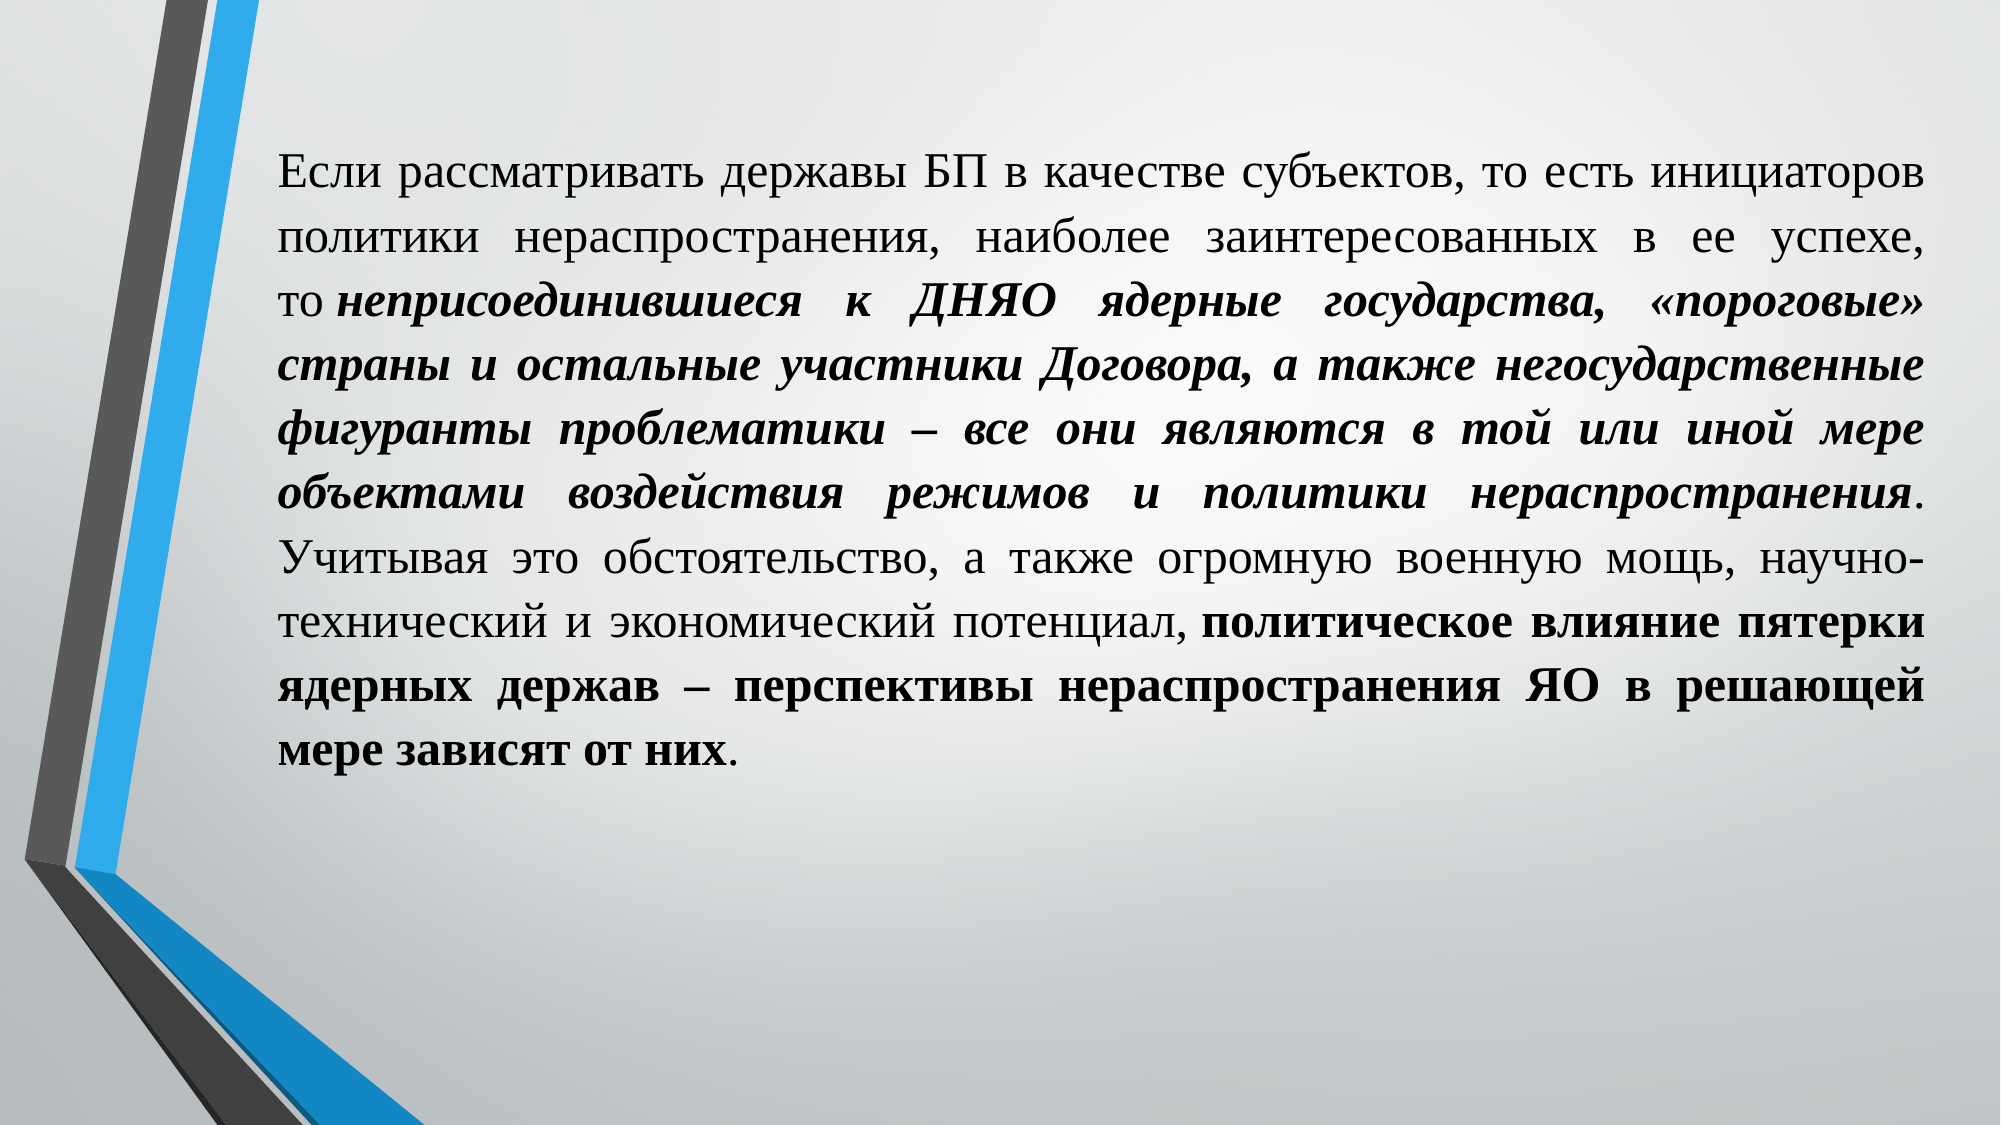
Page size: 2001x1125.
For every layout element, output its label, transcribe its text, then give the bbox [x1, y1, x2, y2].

list Если рассматривать державы БП в качестве субъектов, то есть инициаторов политики нераспространения, наиболее заинтересованных в ее успехе, то неприсоединившиеся к ДНЯО ядерные государства, «пороговые» страны и остальные участники Договора, а также негосударственные фигуранты проблематики – все они являются в той или иной мере объектами воздействия режимов и политики нераспространения. Учитывая это обстоятельство, а также огромную военную мощь, научно-технический и экономический потенциал, политическое влияние пятерки ядерных держав – перспективы нераспространения ЯО в решающей мере зависят от них. [215, 126, 1941, 841]
